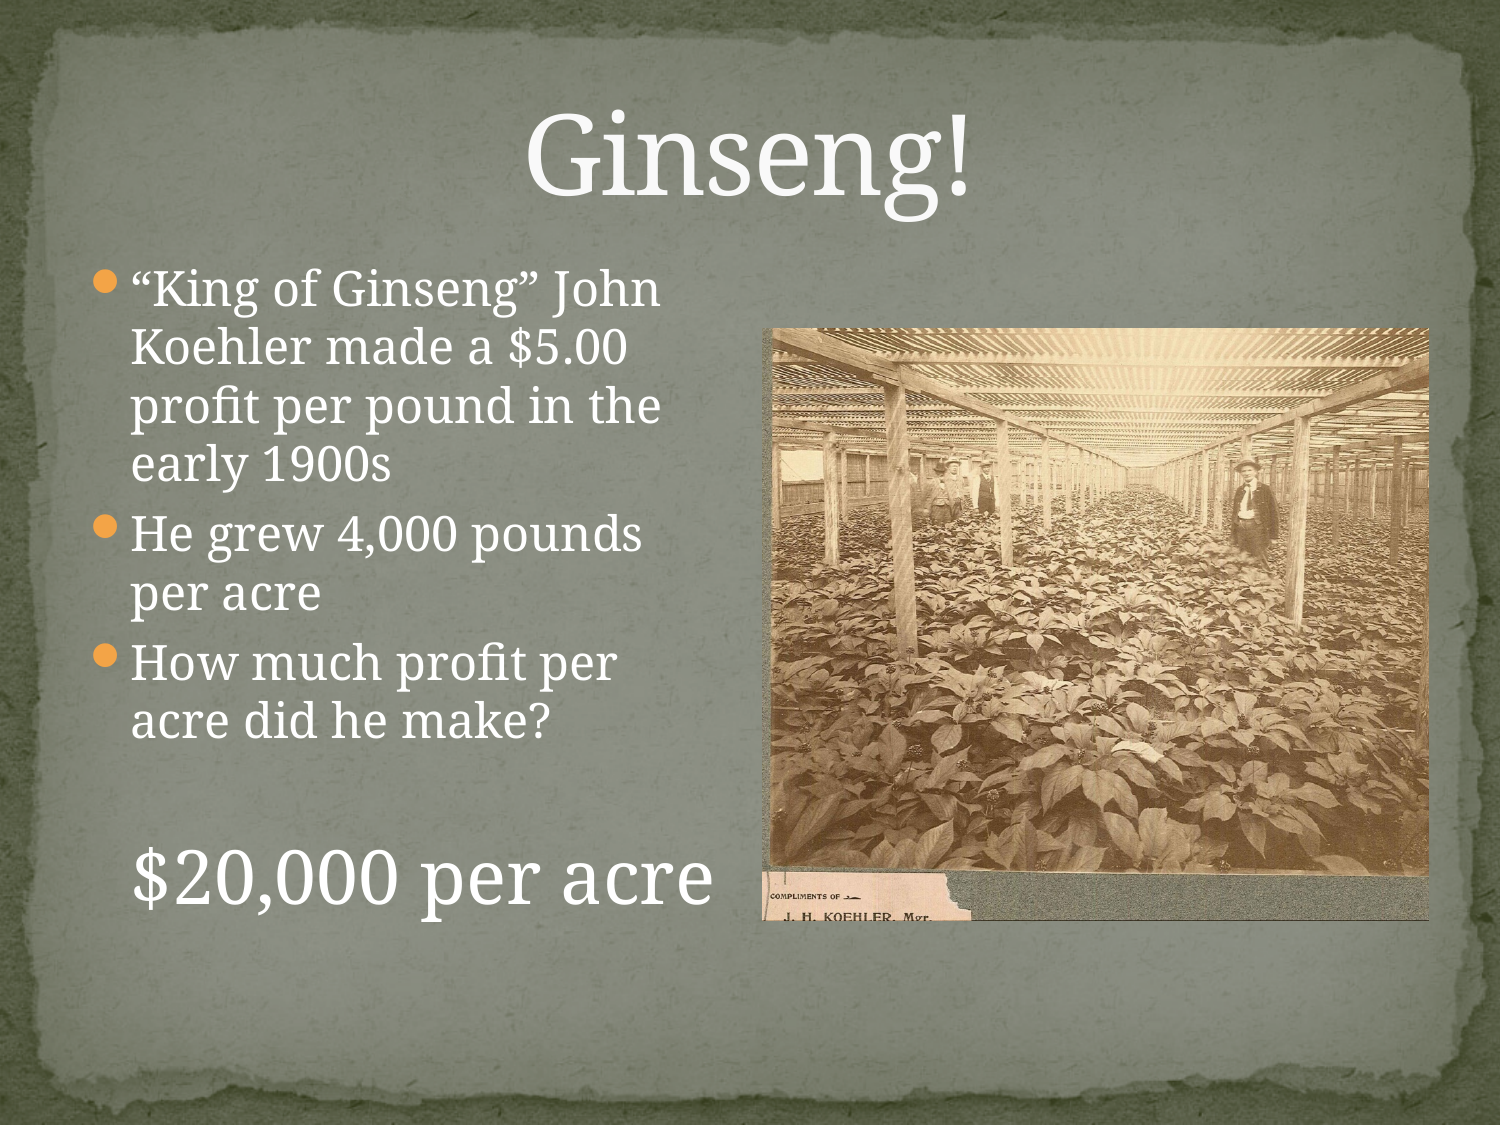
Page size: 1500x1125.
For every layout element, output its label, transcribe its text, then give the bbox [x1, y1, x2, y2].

list “King of Ginseng” John Koehler made a $5.00 profit per pound in the early 1900s He grew 4,000 pounds per acre How much profit per acre did he make? $20,000 per acre [75, 249, 741, 1000]
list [764, 330, 1429, 921]
picture [762, 328, 770, 341]
title Ginseng! [74, 24, 1425, 225]
